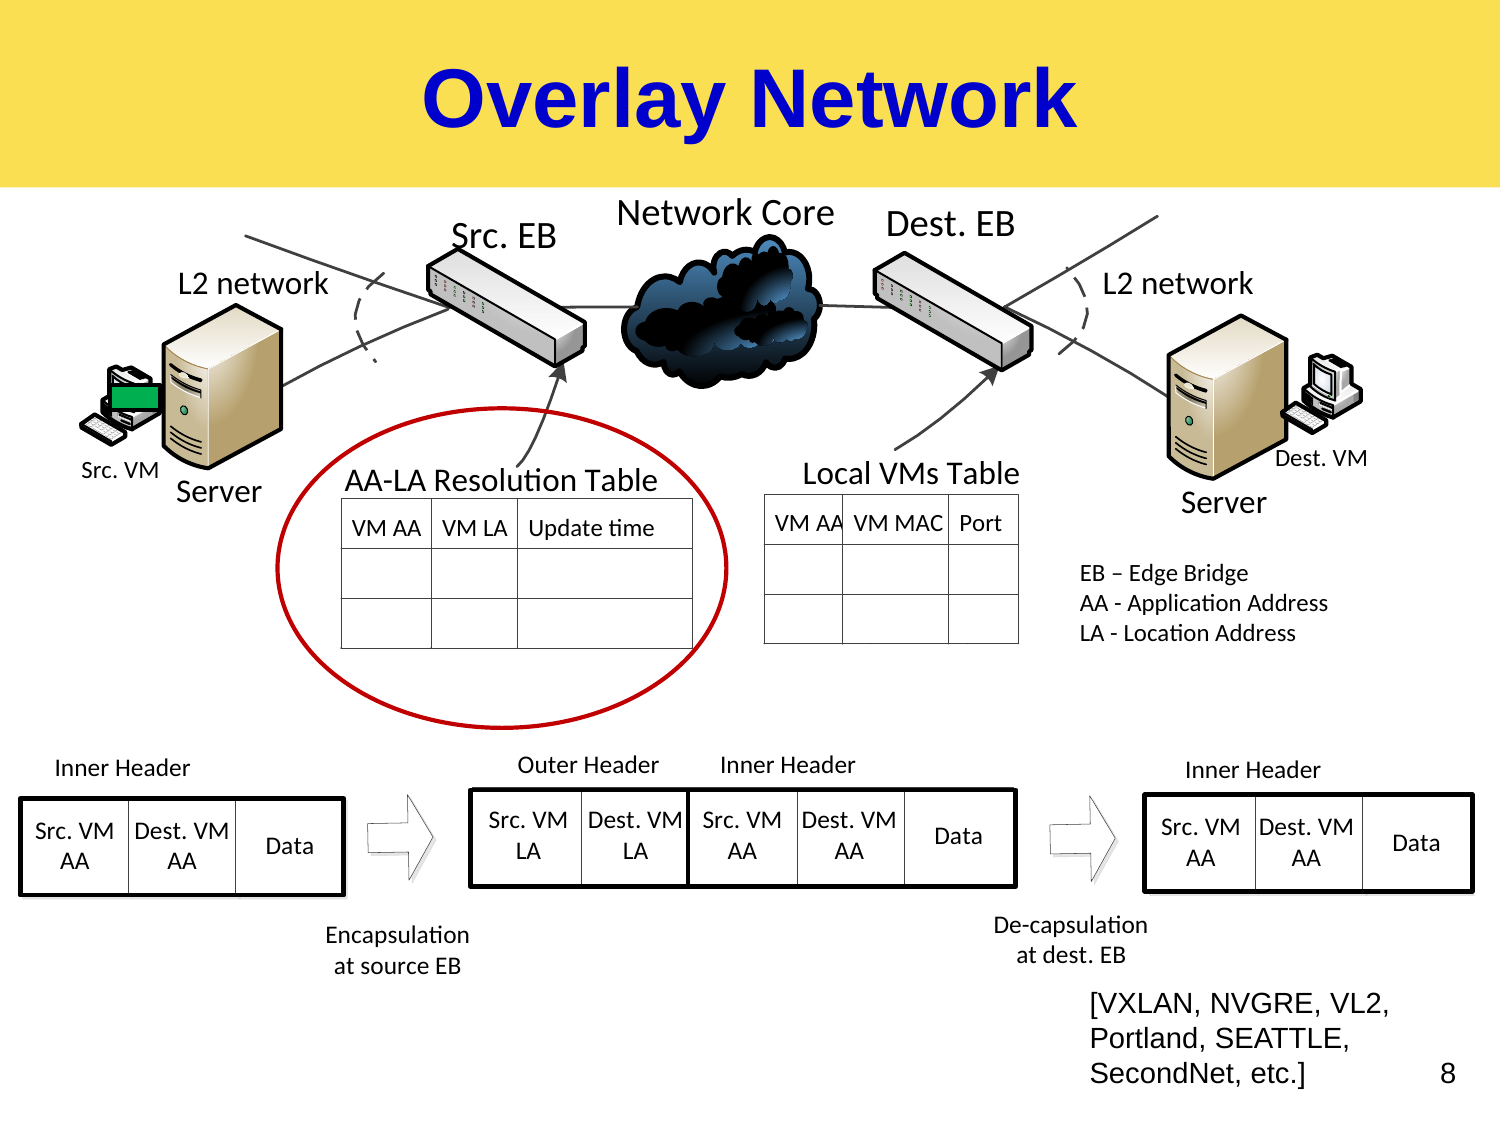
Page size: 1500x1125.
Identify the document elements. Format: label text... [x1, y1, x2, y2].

slide_number 8 [1424, 1046, 1500, 1125]
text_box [23, 136, 1418, 730]
title Overlay Network [0, 0, 1500, 188]
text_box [1065, 703, 1500, 1013]
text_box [0, 701, 390, 941]
text_box [VXLAN, NVGRE, VL2, Portland, SEATTLE, SecondNet, etc.] [1074, 1021, 1418, 1097]
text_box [265, 699, 1062, 1024]
